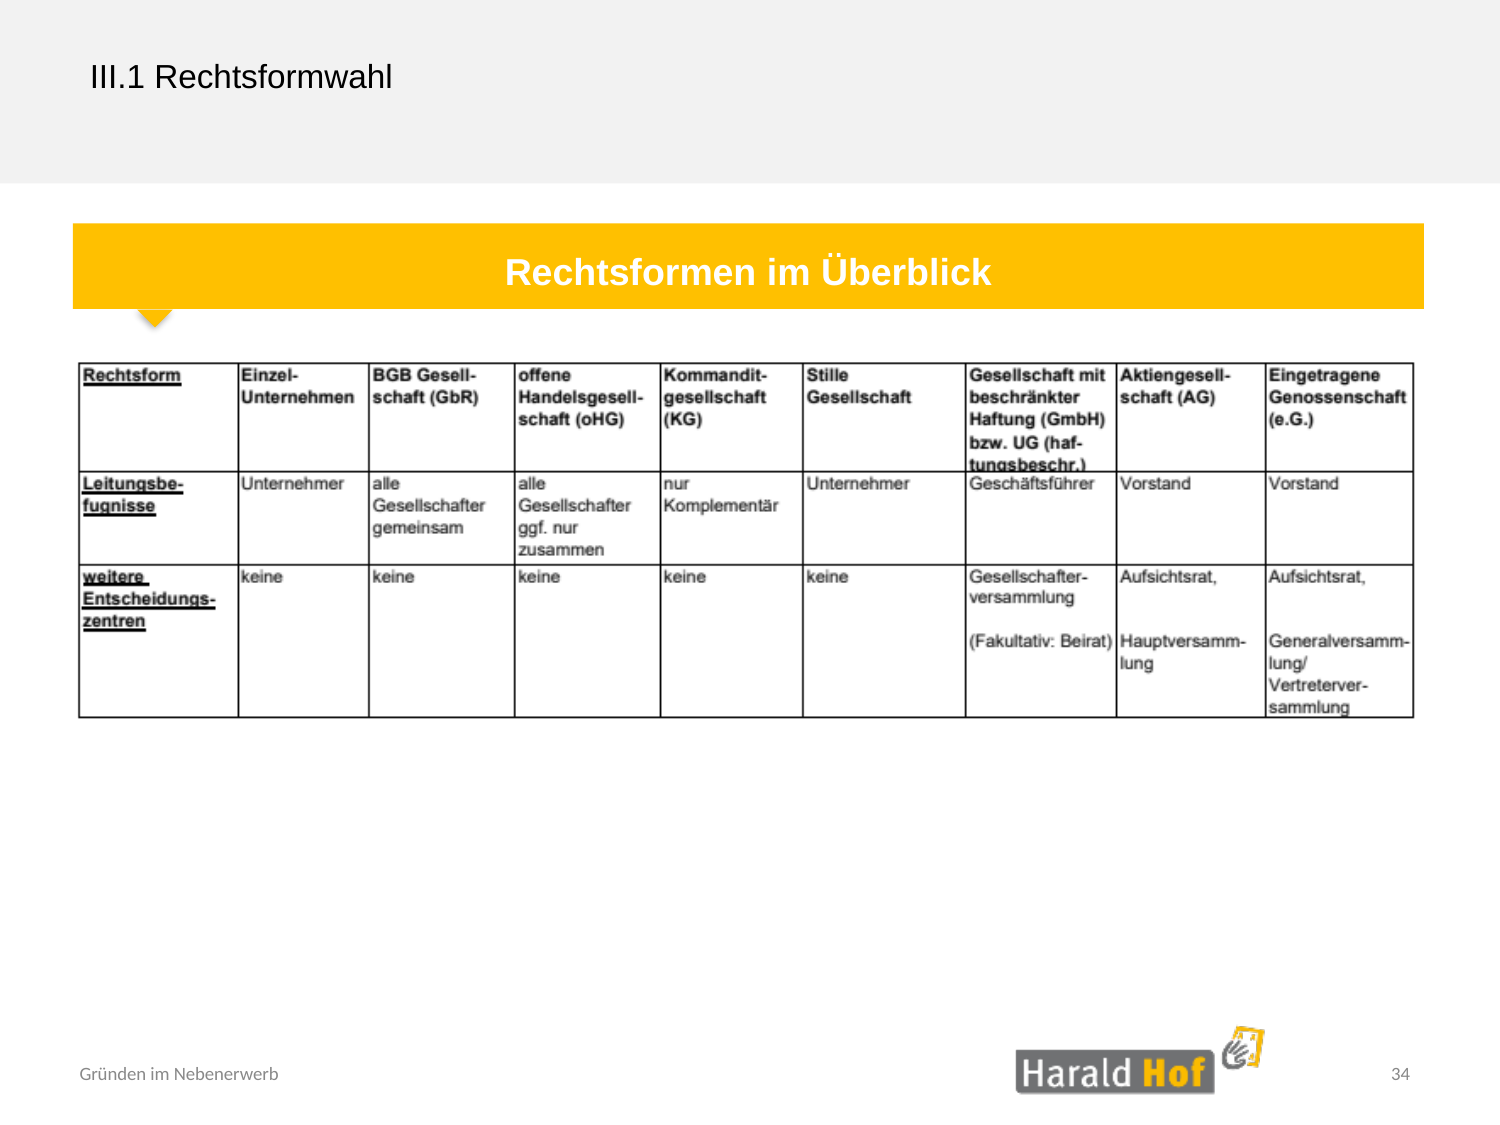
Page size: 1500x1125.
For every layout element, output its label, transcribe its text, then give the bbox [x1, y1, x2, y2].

picture [1007, 1022, 1274, 1096]
footer Gründen im Nebenerwerb [64, 1053, 976, 1096]
list Rechtsformen im Überblick [72, 223, 1424, 309]
text_box III.1 Rechtsformwahl [74, 47, 1225, 144]
picture [67, 349, 1426, 735]
slide_number 34 [1305, 1042, 1425, 1103]
